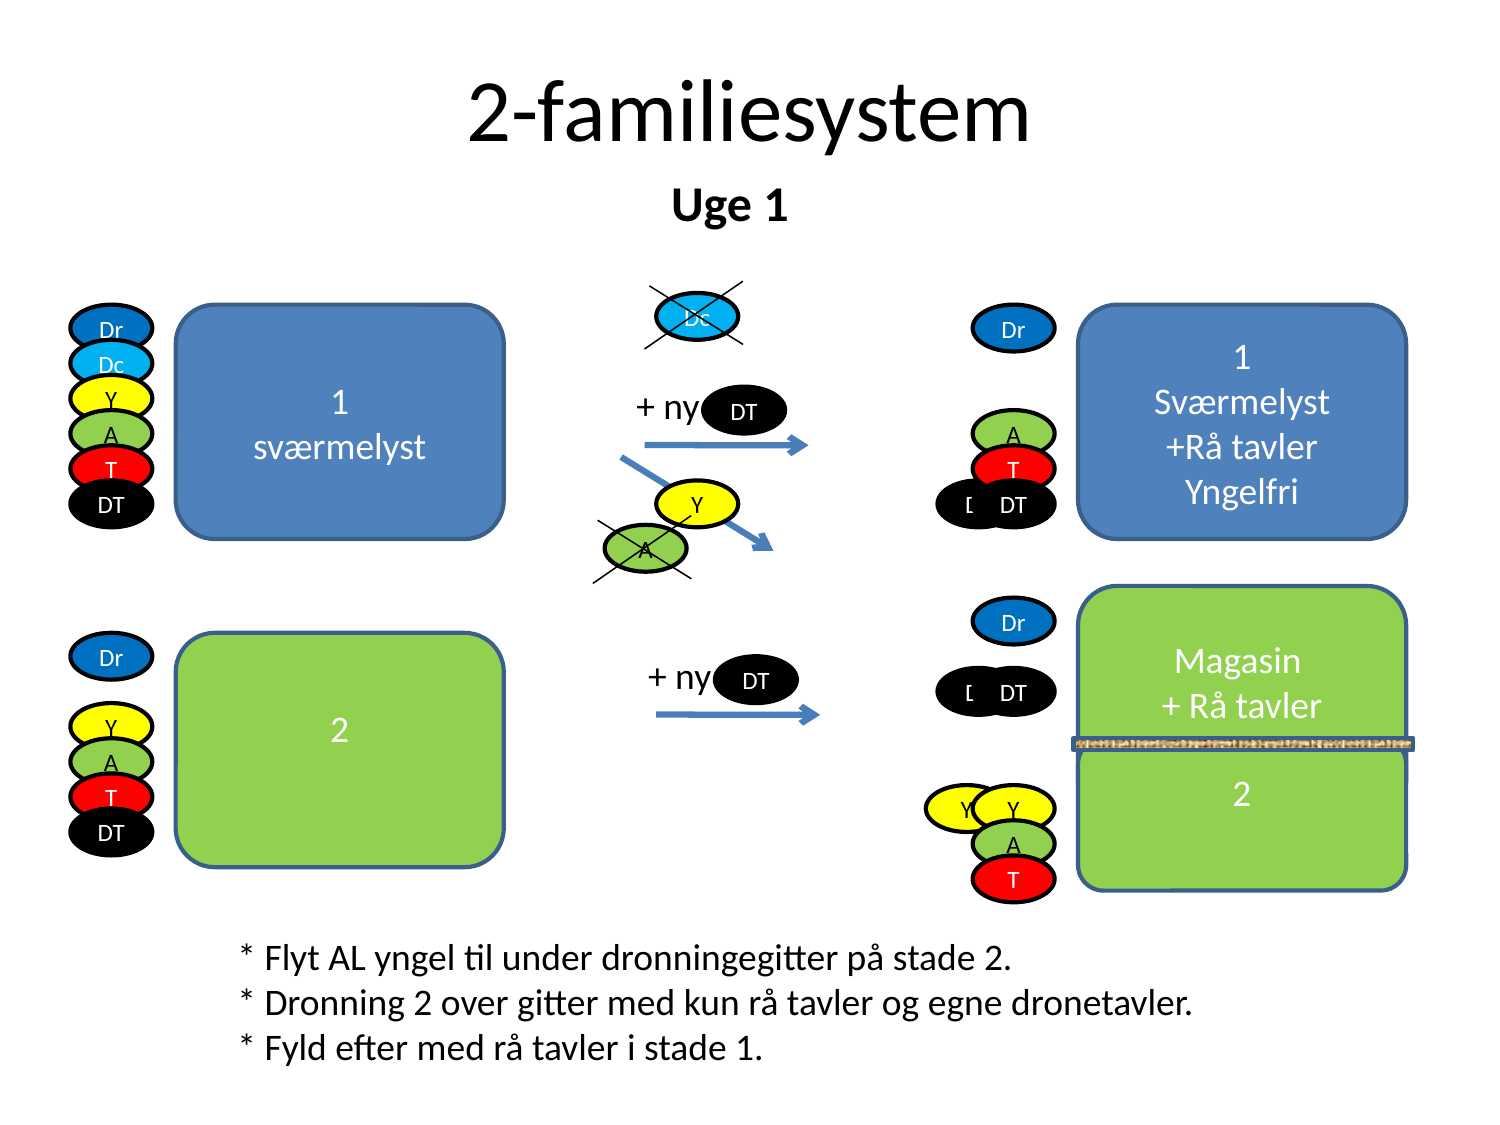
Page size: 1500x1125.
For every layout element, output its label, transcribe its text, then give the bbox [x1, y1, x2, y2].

text_box Dr [68, 630, 155, 682]
text_box 1 sværmelyst [173, 302, 506, 542]
text_box T [970, 443, 1057, 486]
text_box A [970, 407, 1057, 451]
text_box Dr [68, 302, 155, 345]
text_box 2 [173, 630, 506, 870]
text_box DT [715, 384, 788, 436]
text_box DT [68, 478, 155, 530]
text_box A [970, 818, 1057, 861]
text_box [592, 515, 692, 584]
text_box A [68, 736, 155, 779]
text_box DT [970, 665, 1057, 717]
text_box Y [970, 782, 1057, 826]
text_box Y [923, 782, 990, 835]
text_box T [68, 771, 155, 814]
text_box + ny [633, 644, 727, 705]
title 2-familiesystem [75, 45, 1425, 233]
text_box DT [970, 478, 1057, 530]
text_box T [970, 853, 1057, 905]
text_box Dr [970, 302, 1057, 354]
text_box DT [68, 806, 155, 858]
text_box DT [935, 665, 996, 717]
text_box Magasin + Rå tavler [1075, 583, 1409, 736]
text_box 2 [1075, 752, 1409, 893]
text_box Y [68, 700, 155, 744]
text_box T [68, 443, 155, 486]
text_box Y [68, 372, 155, 416]
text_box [644, 280, 744, 350]
text_box * Flyt AL yngel til under dronningegitter på stade 2. * Dronning 2 over gitter med kun rå tavler og egne dronetavler. * Fyld efter med rå tavler i stade 1. [222, 925, 1243, 1076]
text_box A [68, 407, 155, 451]
text_box 1 Sværmelyst +Rå tavler Yngelfri [1075, 302, 1409, 542]
text_box Dc [68, 337, 155, 381]
text_box [1071, 736, 1415, 752]
text_box + ny [621, 374, 715, 435]
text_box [620, 456, 774, 551]
text_box Dr [970, 595, 1057, 647]
text_box DT [727, 654, 799, 706]
text_box Uge 1 [656, 163, 804, 239]
text_box DT [935, 478, 995, 530]
